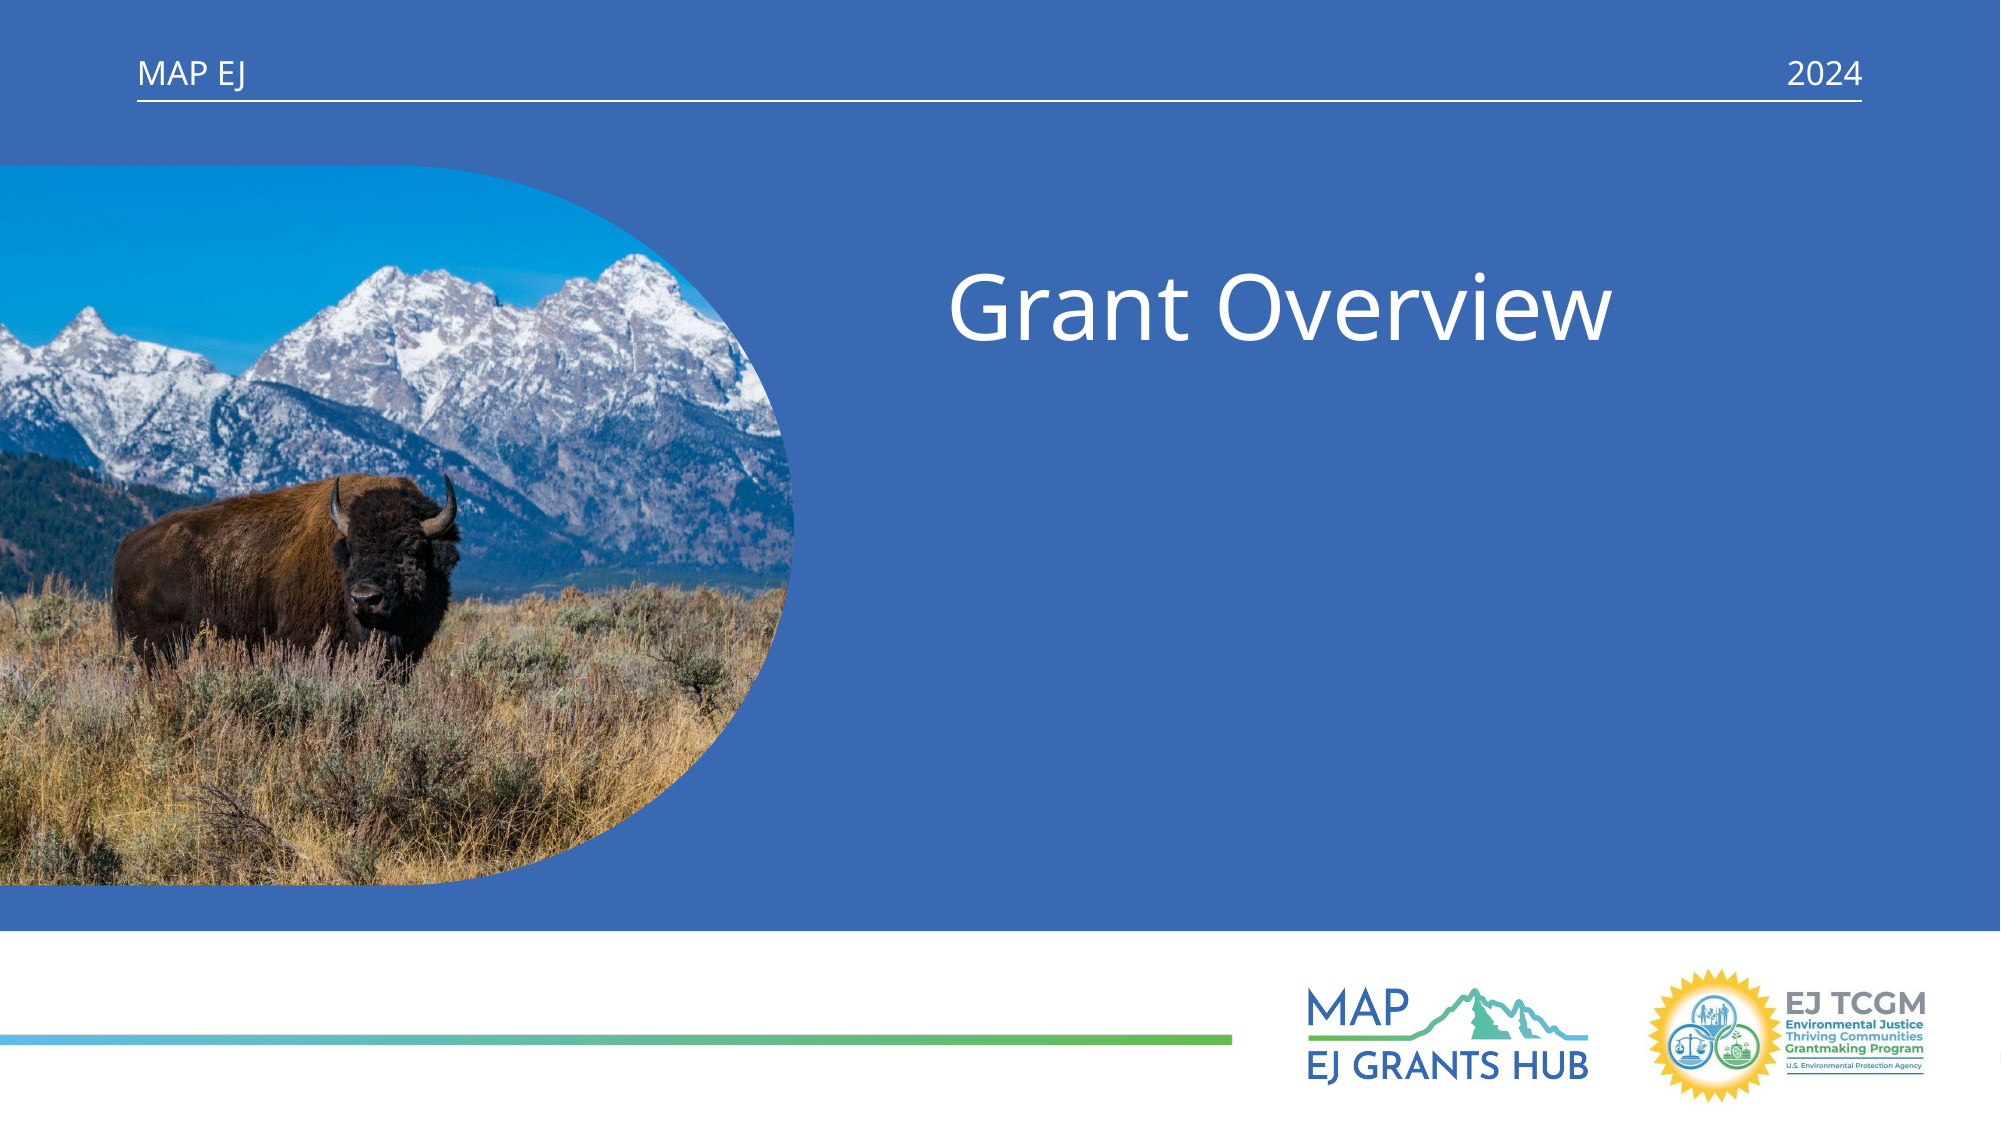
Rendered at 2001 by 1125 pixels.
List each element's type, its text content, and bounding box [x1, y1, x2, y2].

picture [1303, 979, 1600, 1098]
picture [1641, 965, 1954, 1110]
picture [0, 165, 795, 886]
picture [0, 1013, 1236, 1066]
title Grant Overview [931, 165, 1863, 457]
